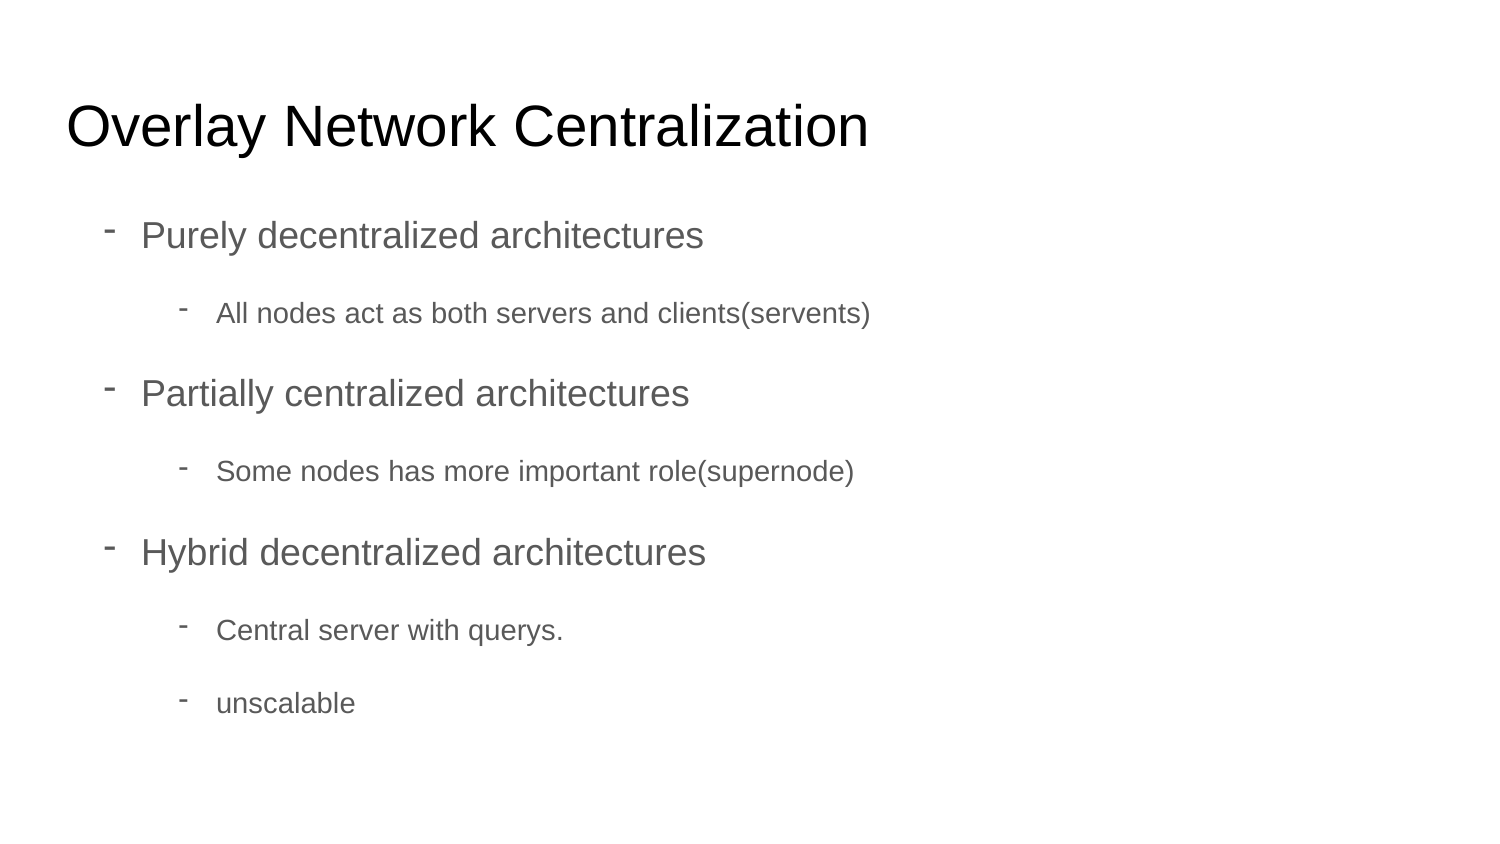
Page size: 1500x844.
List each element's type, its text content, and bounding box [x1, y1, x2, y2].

list Purely decentralized architectures All nodes act as both servers and clients(servents) Partially centralized architectures Some nodes has more important role(supernode) Hybrid decentralized architectures Central server with querys. unscalable [51, 189, 1449, 750]
title Overlay Network Centralization [51, 72, 1449, 167]
